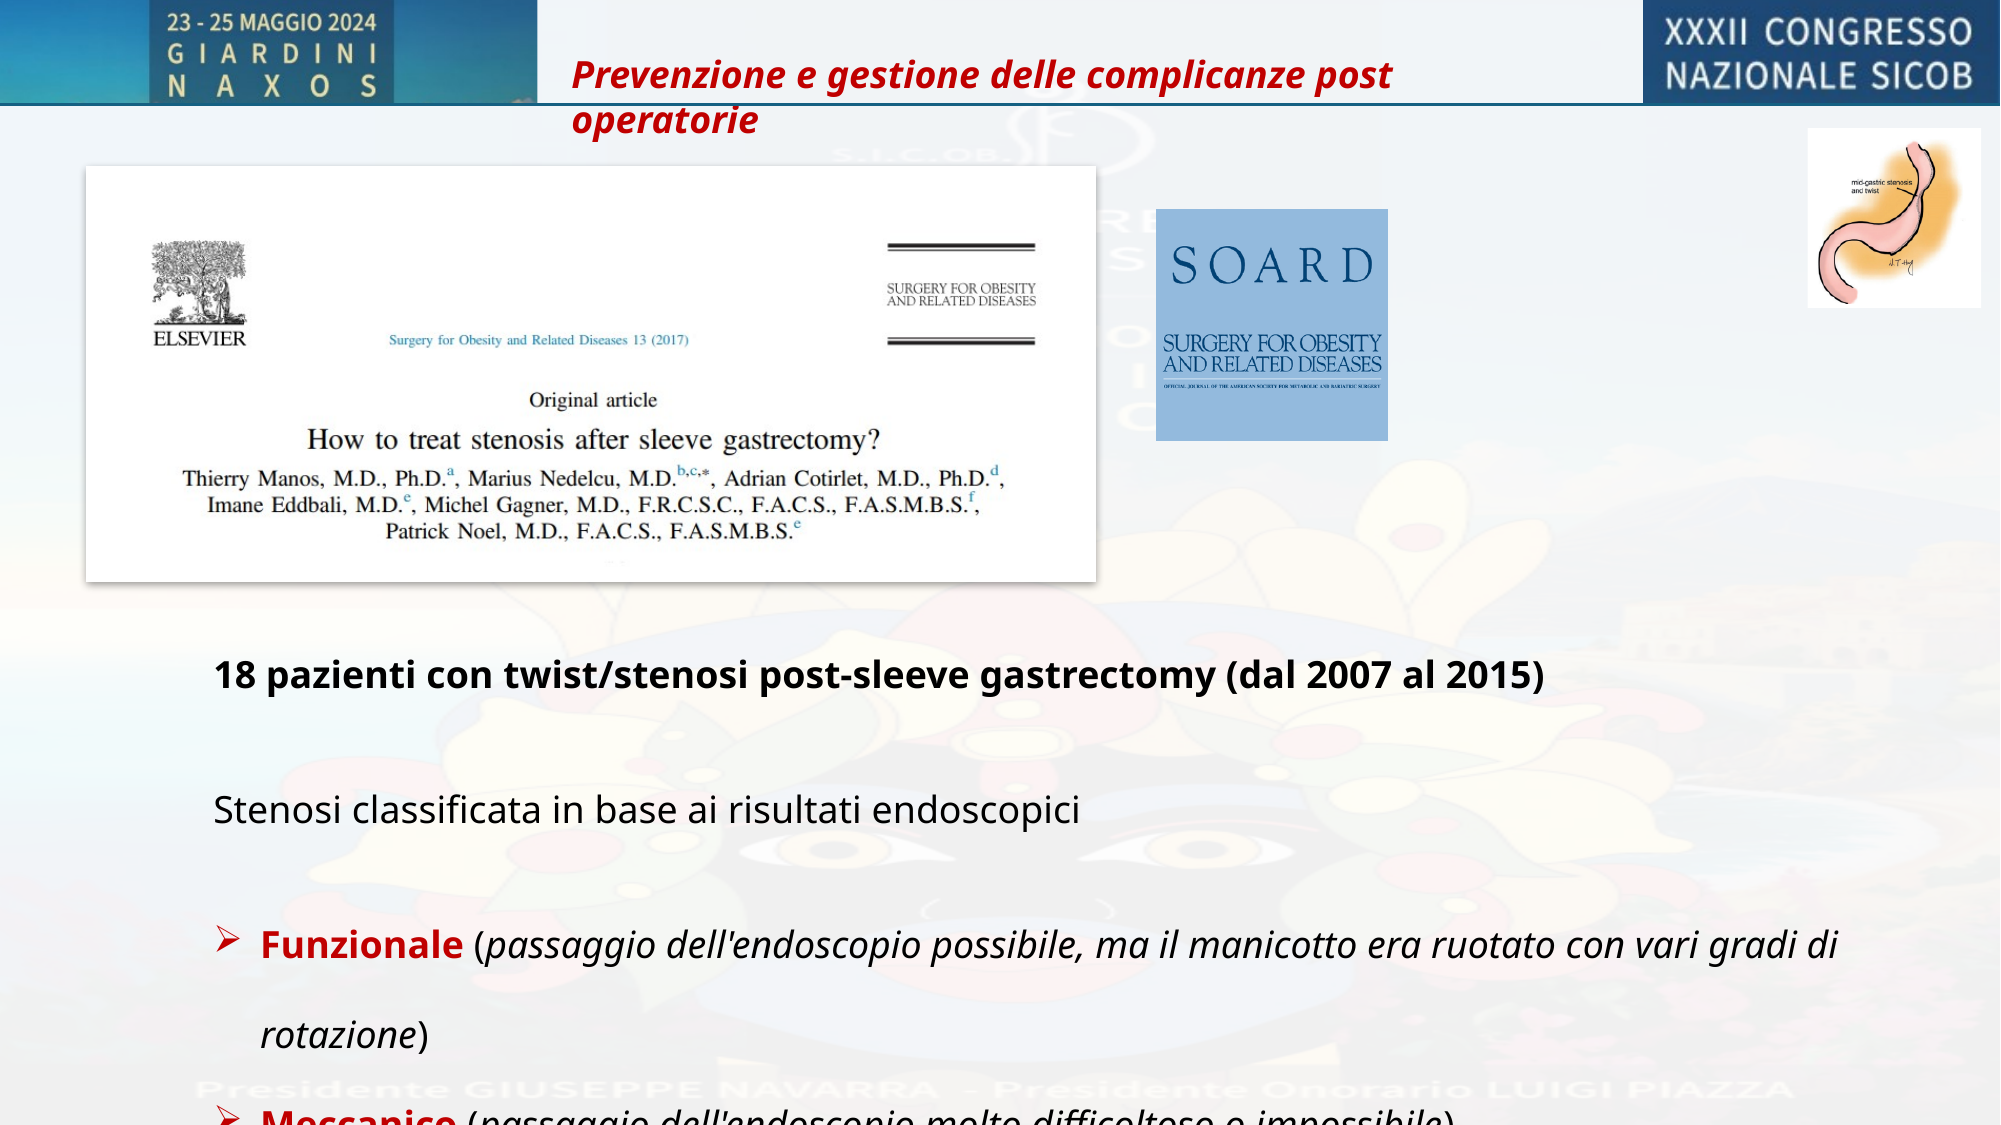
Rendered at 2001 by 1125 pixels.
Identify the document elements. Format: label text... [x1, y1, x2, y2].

text_box 18 pazienti con twist/stenosi post-sleeve gastrectomy (dal 2007 al 2015) Stenosi classificata in base ai risultati endoscopici Funzionale (passaggio dell'endoscopio possibile, ma il manicotto era ruotato con vari gradi di rotazione) Meccanico (passaggio dell'endoscopio molto difficoltoso o impossibile) [198, 643, 1969, 1125]
picture [1155, 208, 1389, 442]
text_box Prevenzione e gestione delle complicanze post operatorie [556, 44, 1572, 103]
picture [100, 180, 1083, 568]
picture [0, 0, 538, 104]
picture [1807, 127, 1982, 308]
picture [1642, 0, 2000, 104]
text_box Prevenzione e gestione delle complicanze post operatorie [556, 106, 1572, 149]
